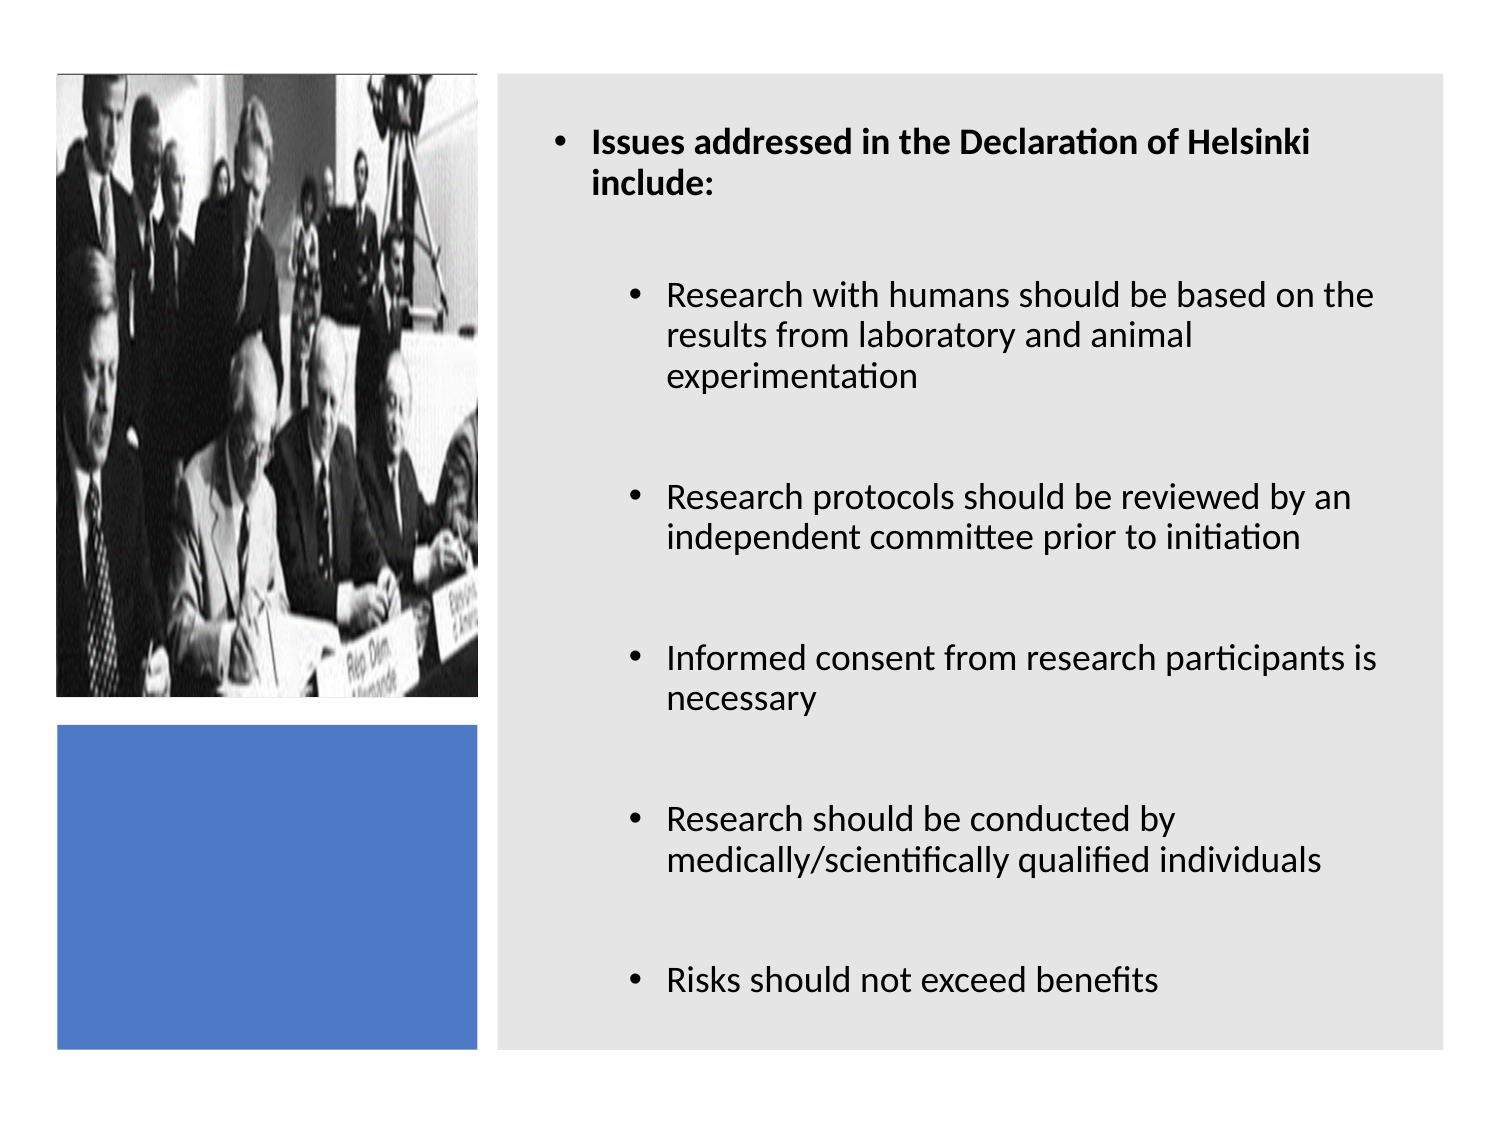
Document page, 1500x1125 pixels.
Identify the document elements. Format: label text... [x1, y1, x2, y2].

text_box [497, 72, 1444, 1051]
list Issues addressed in the Declaration of Helsinki include: Research with humans should be based on the results from laboratory and animal experimentation Research protocols should be reviewed by an independent committee prior to initiation Informed consent from research participants is necessary Research should be conducted by medically/scientifically qualified individuals Risks should not exceed benefits [538, 112, 1405, 1011]
picture [56, 75, 478, 698]
text_box [56, 724, 478, 1051]
